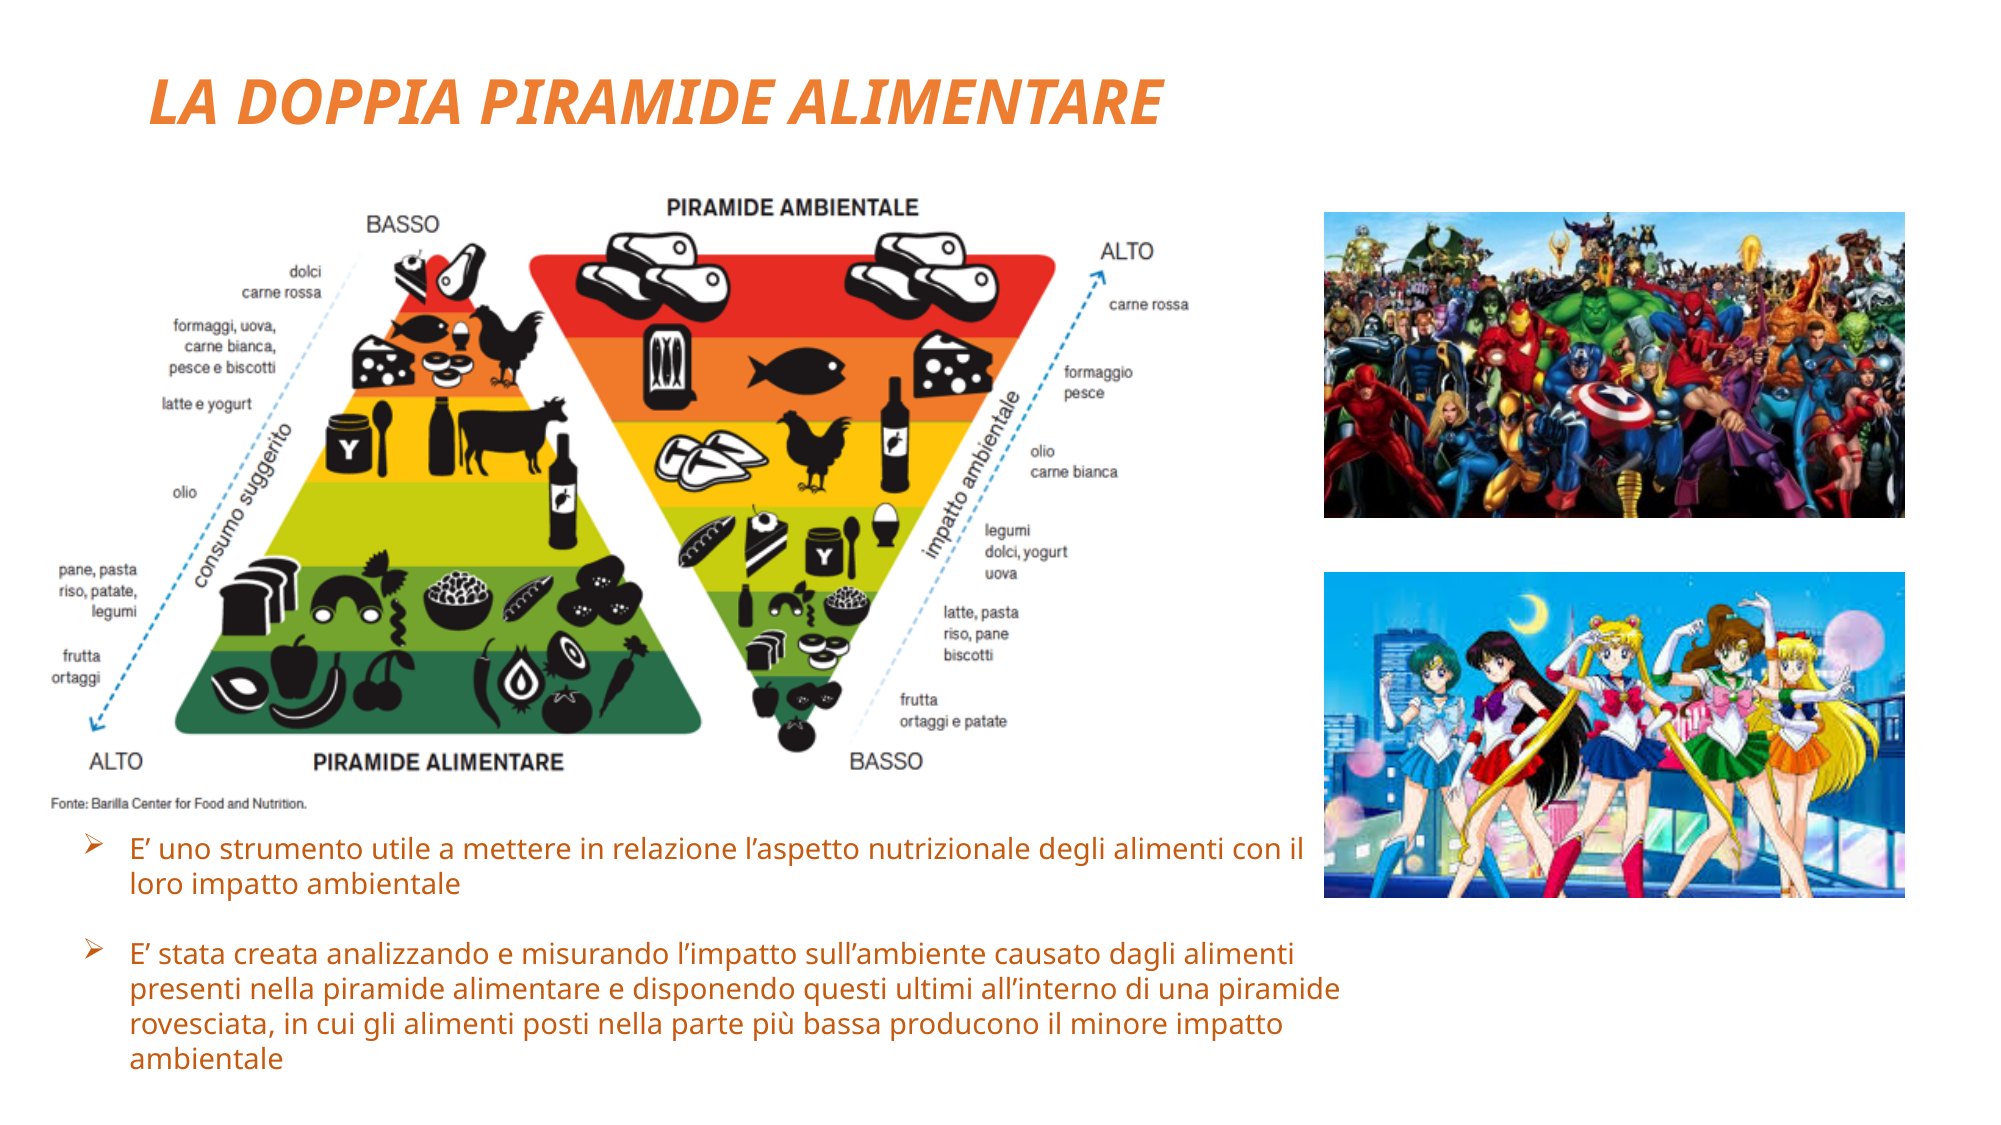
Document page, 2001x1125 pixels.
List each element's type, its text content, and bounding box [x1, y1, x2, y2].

title LA DOPPIA PIRAMIDE ALIMENTARE [133, 0, 1859, 214]
text_box E’ uno strumento utile a mettere in relazione l’aspetto nutrizionale degli alimenti con il loro impatto ambientale E’ stata creata analizzando e misurando l’impatto sull’ambiente causato dagli alimenti presenti nella piramide alimentare e disponendo questi ultimi all’interno di una piramide rovesciata, in cui gli alimenti posti nella parte più bassa producono il minore impatto ambientale [67, 822, 1361, 1125]
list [33, 183, 1211, 823]
picture [1324, 212, 1905, 519]
picture [1324, 588, 1905, 898]
